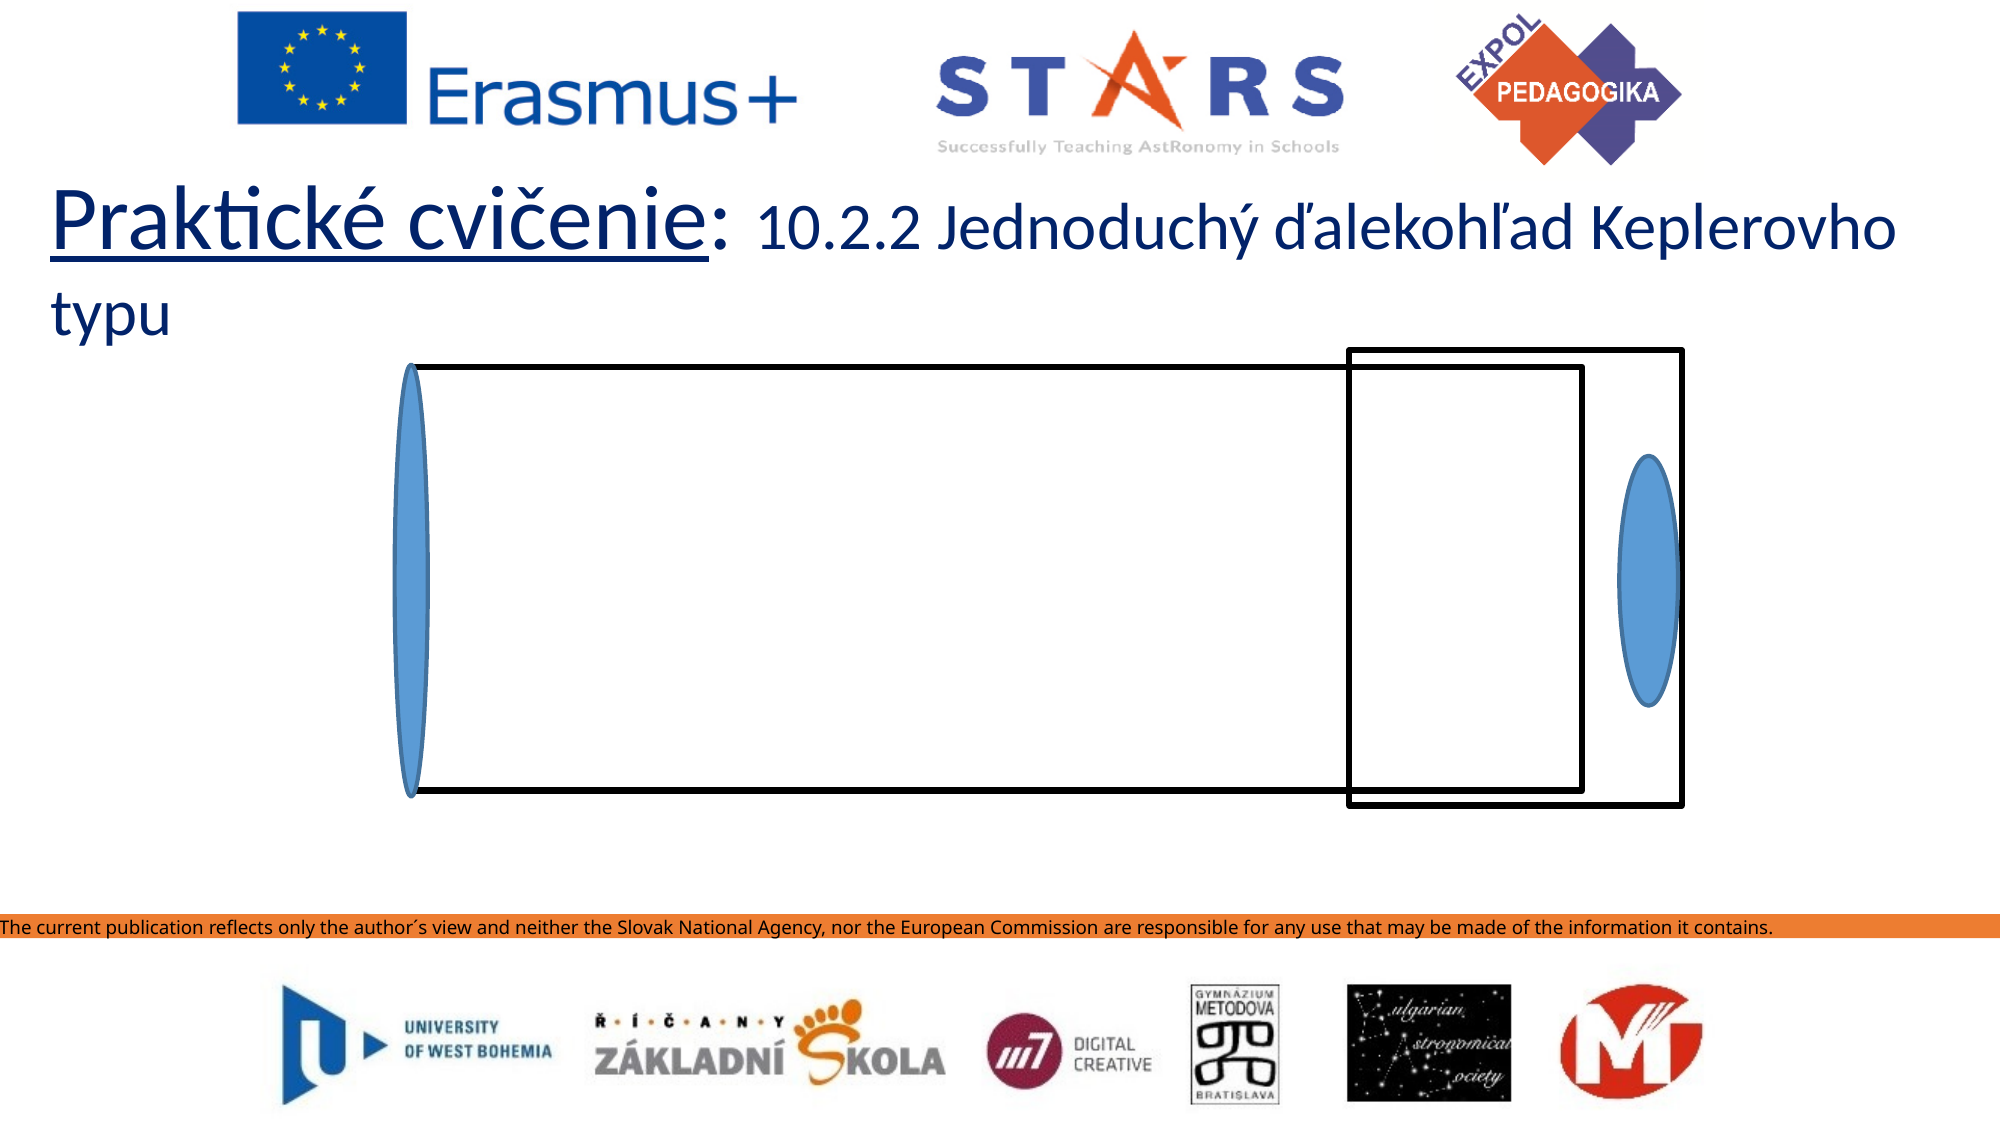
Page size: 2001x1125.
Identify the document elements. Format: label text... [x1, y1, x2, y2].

picture [205, 0, 1795, 181]
text_box The current publication reflects only the author´s view and neither the Slovak National Agency, nor the European Commission are responsible for any use that may be made of the information it contains. [0, 914, 2000, 939]
text_box Praktické cvičenie: 10.2.2 Jednoduchý ďalekohľad Keplerovho typu [42, 151, 1960, 356]
picture [260, 954, 1743, 1125]
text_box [394, 349, 1682, 806]
